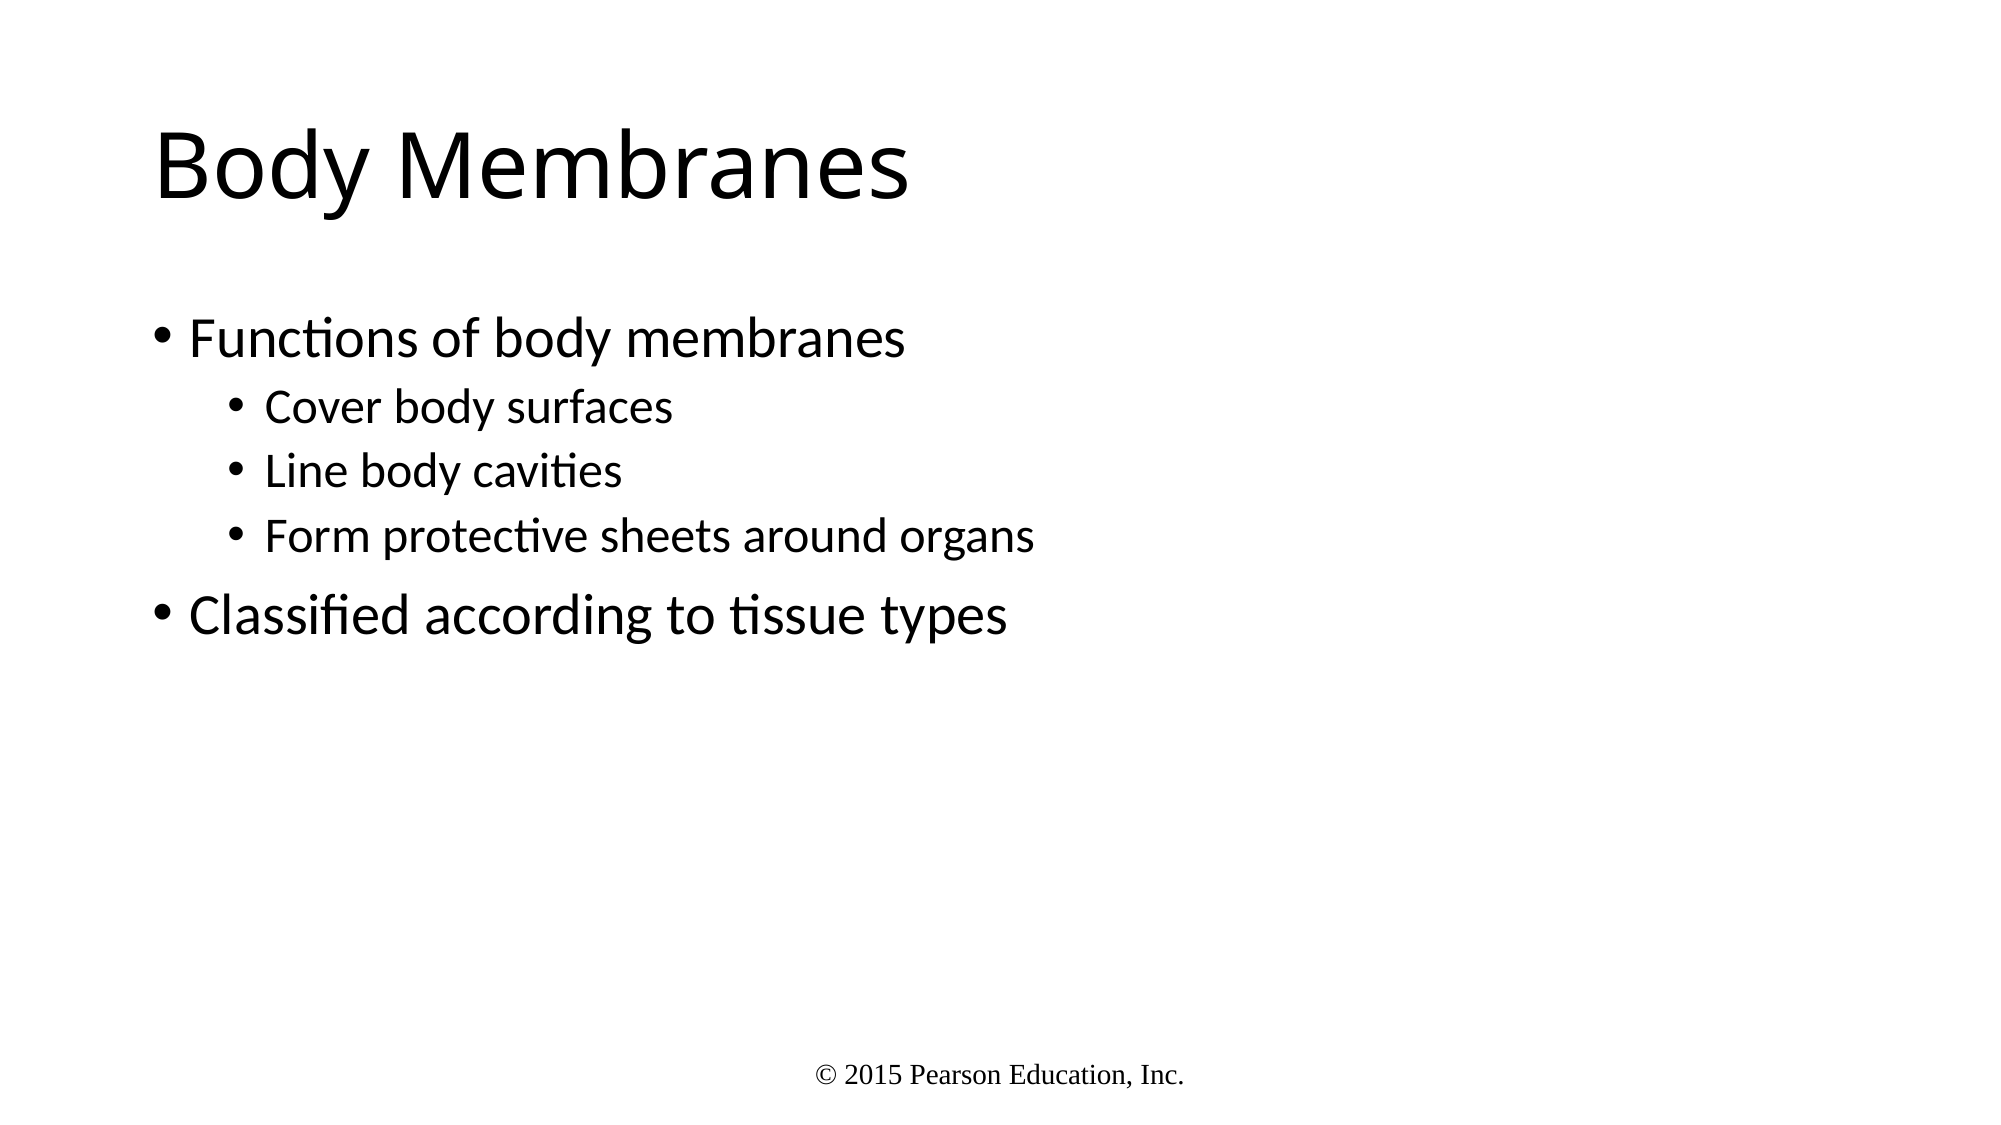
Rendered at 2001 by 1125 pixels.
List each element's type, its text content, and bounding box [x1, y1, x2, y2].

footer © 2015 Pearson Education, Inc. [662, 1042, 1338, 1103]
list Functions of body membranes Cover body surfaces Line body cavities Form protective sheets around organs Classified according to tissue types [137, 299, 1863, 1014]
title Body Membranes [137, 59, 1863, 278]
